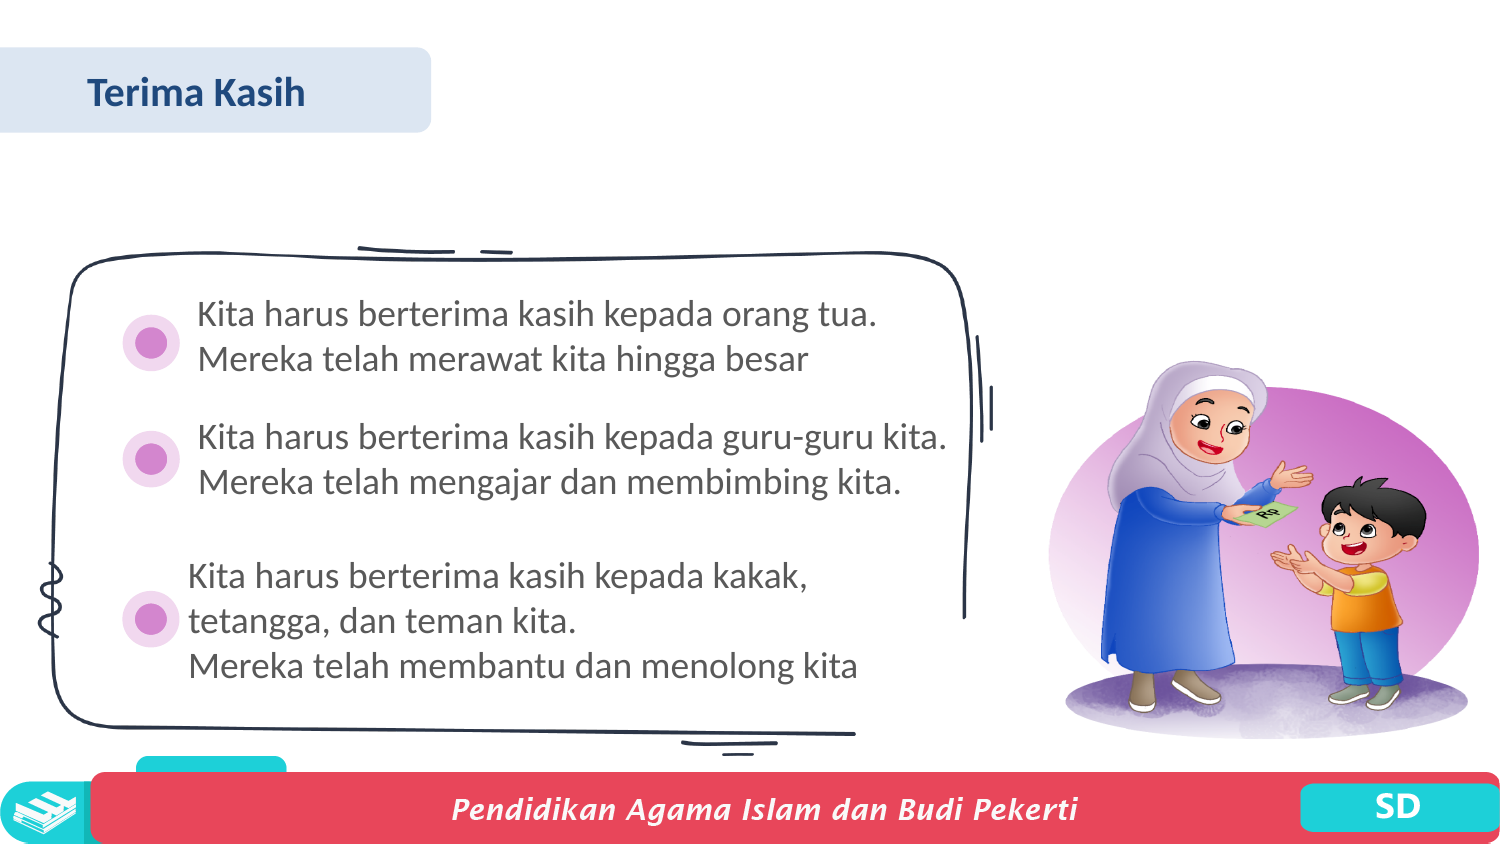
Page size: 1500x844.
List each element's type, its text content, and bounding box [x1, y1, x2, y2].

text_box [37, 245, 993, 756]
picture [0, 206, 1500, 844]
text_box Terima Kasih [0, 45, 434, 135]
